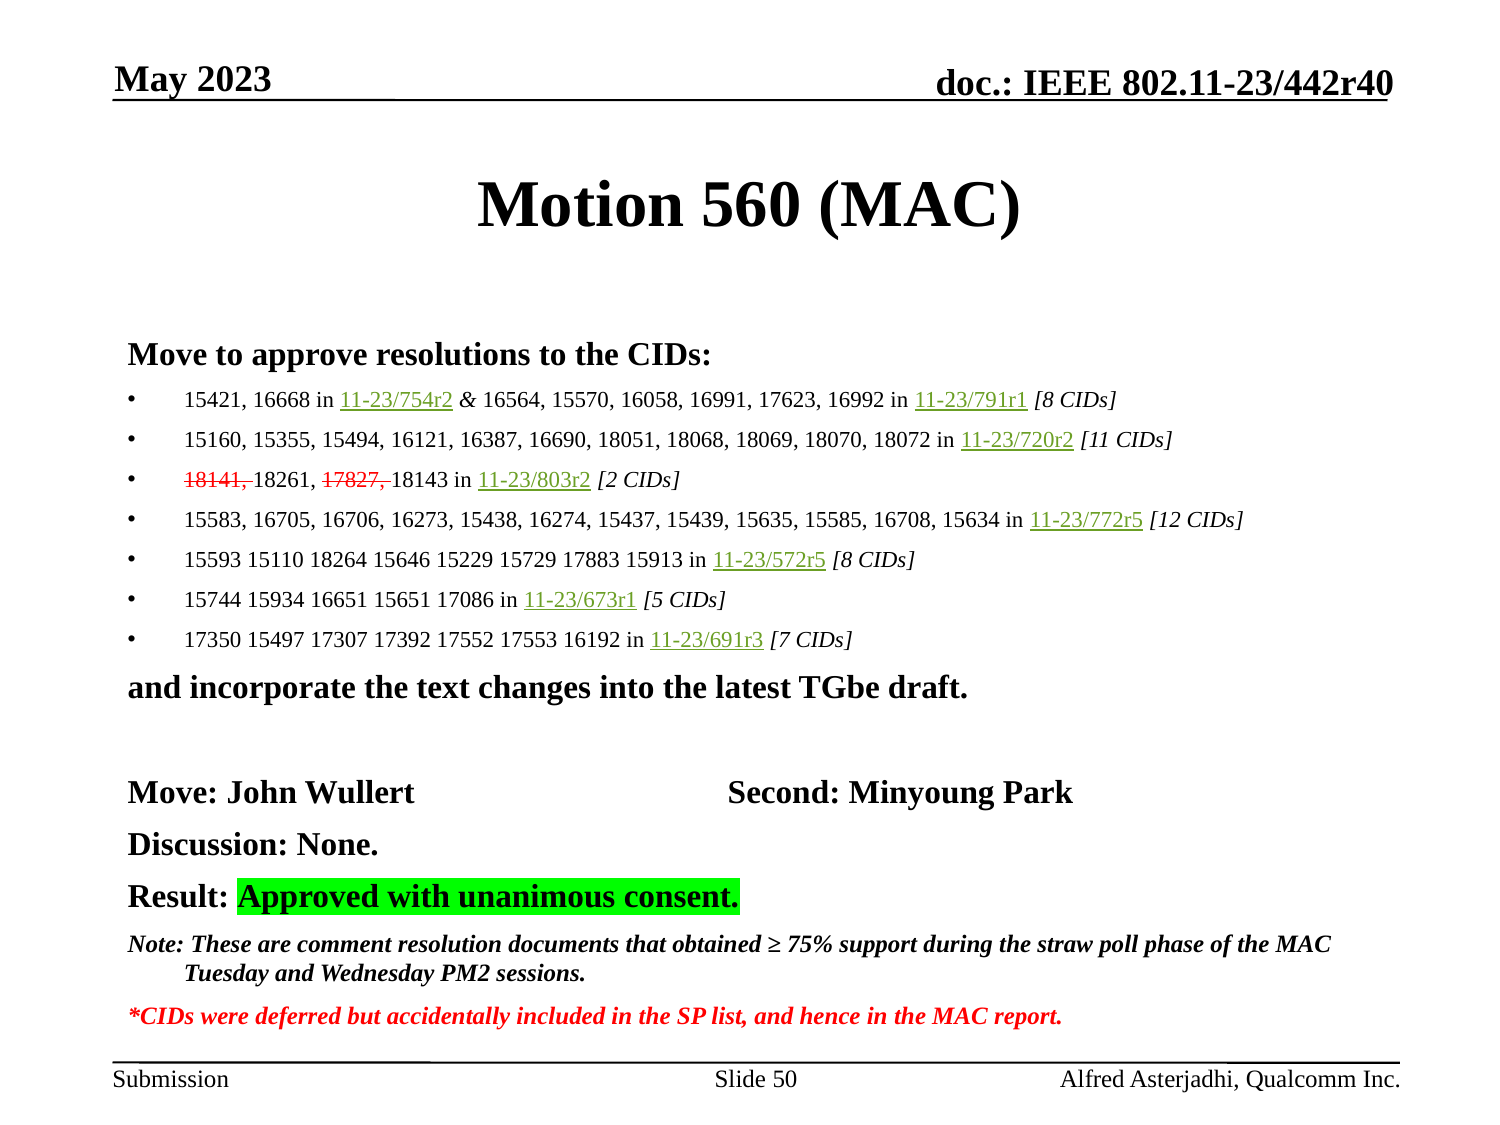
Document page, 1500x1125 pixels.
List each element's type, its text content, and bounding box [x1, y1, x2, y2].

list Move to approve resolutions to the CIDs: 15421, 16668 in 11-23/754r2 & 16564, 15570, 16058, 16991, 17623, 16992 in 11-23/791r1 [8 CIDs] 15160, 15355, 15494, 16121, 16387, 16690, 18051, 18068, 18069, 18070, 18072 in 11-23/720r2 [11 CIDs] 18141, 18261, 17827, 18143 in 11-23/803r2 [2 CIDs] 15583, 16705, 16706, 16273, 15438, 16274, 15437, 15439, 15635, 15585, 16708, 15634 in 11-23/772r5 [12 CIDs] 15593 15110 18264 15646 15229 15729 17883 15913 in 11-23/572r5 [8 CIDs] 15744 15934 16651 15651 17086 in 11-23/673r1 [5 CIDs] 17350 15497 17307 17392 17552 17553 16192 in 11-23/691r3 [7 CIDs] and incorporate the text changes into the latest TGbe draft. Move: John Wullert Second: Minyoung Park Discussion: None. Result: Approved with unanimous consent. Note: These are comment resolution documents that obtained ≥ 75% support during the straw poll phase of the MAC Tuesday and Wednesday PM2 sessions. *CIDs were deferred but accidentally included in the SP list, and hence in the MAC report. [112, 324, 1388, 1063]
slide_number Slide 50 [712, 1061, 800, 1123]
footer Alfred Asterjadhi, Qualcomm Inc. [878, 1061, 1402, 1093]
title Motion 560 (MAC) [112, 112, 1388, 288]
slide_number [114, 54, 423, 100]
